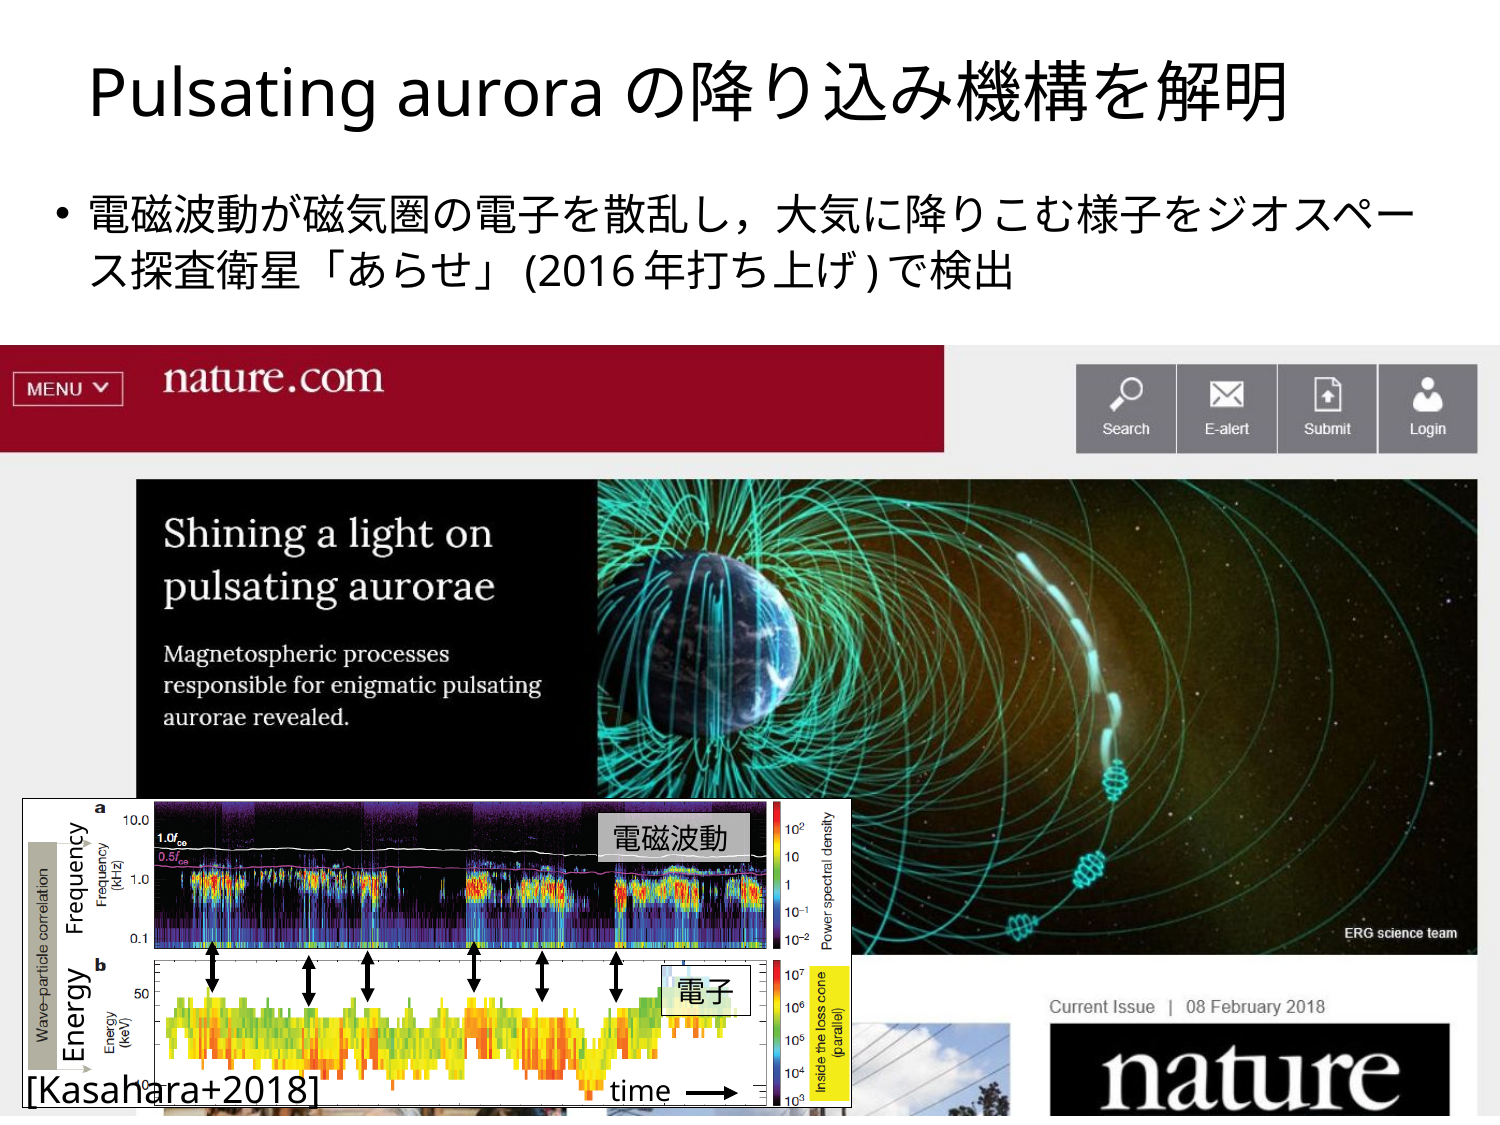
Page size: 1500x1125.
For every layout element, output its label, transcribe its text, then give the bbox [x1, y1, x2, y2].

picture [0, 345, 1500, 1116]
title Pulsating auroraの降り込み機構を解明 [72, 59, 1397, 129]
list 電磁波動が磁気圏の電子を散乱し，大気に降りこむ様子をジオスペース探査衛星「あらせ」(2016年打ち上げ)で検出 [40, 174, 1456, 305]
